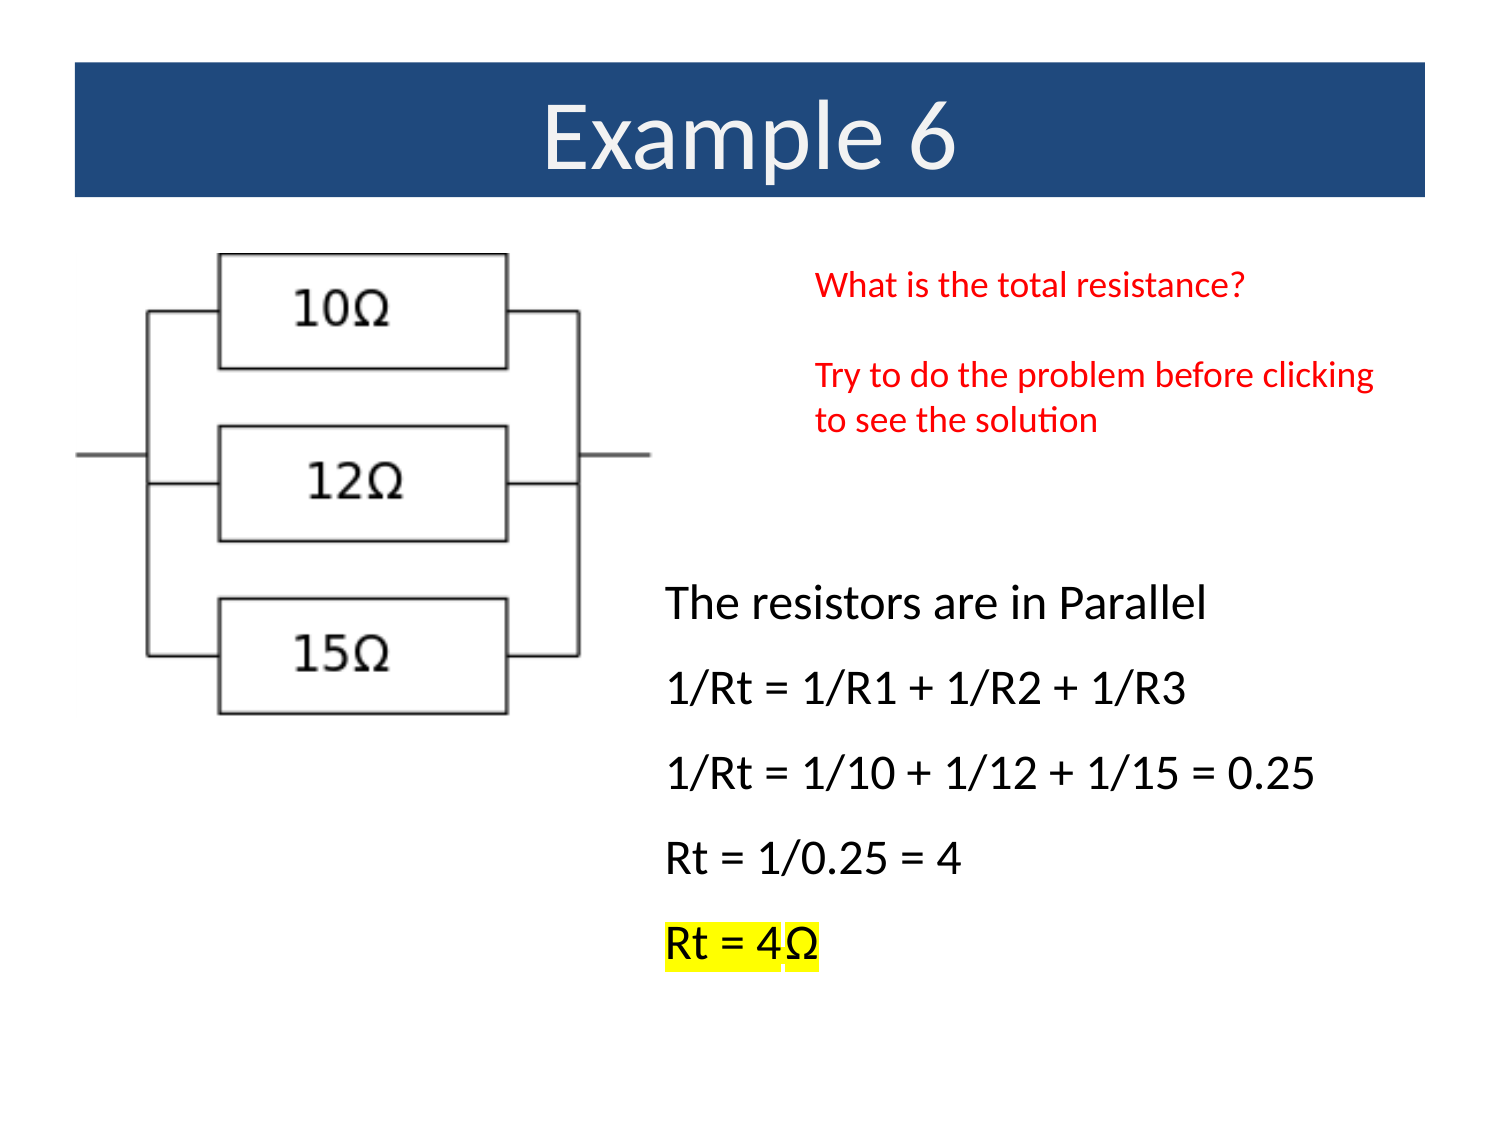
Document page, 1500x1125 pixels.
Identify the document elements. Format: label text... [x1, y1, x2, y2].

text_box The resistors are in Parallel 1/Rt = 1/R1 + 1/R2 + 1/R3 1/Rt = 1/10 + 1/12 + 1/15 = 0.25 Rt = 1/0.25 = 4 Rt = 4 Ω [650, 562, 1425, 1070]
text_box Example 6 [74, 62, 1425, 198]
text_box What is the total resistance? Try to do the problem before clicking to see the solution [800, 252, 1425, 448]
picture [74, 253, 738, 719]
